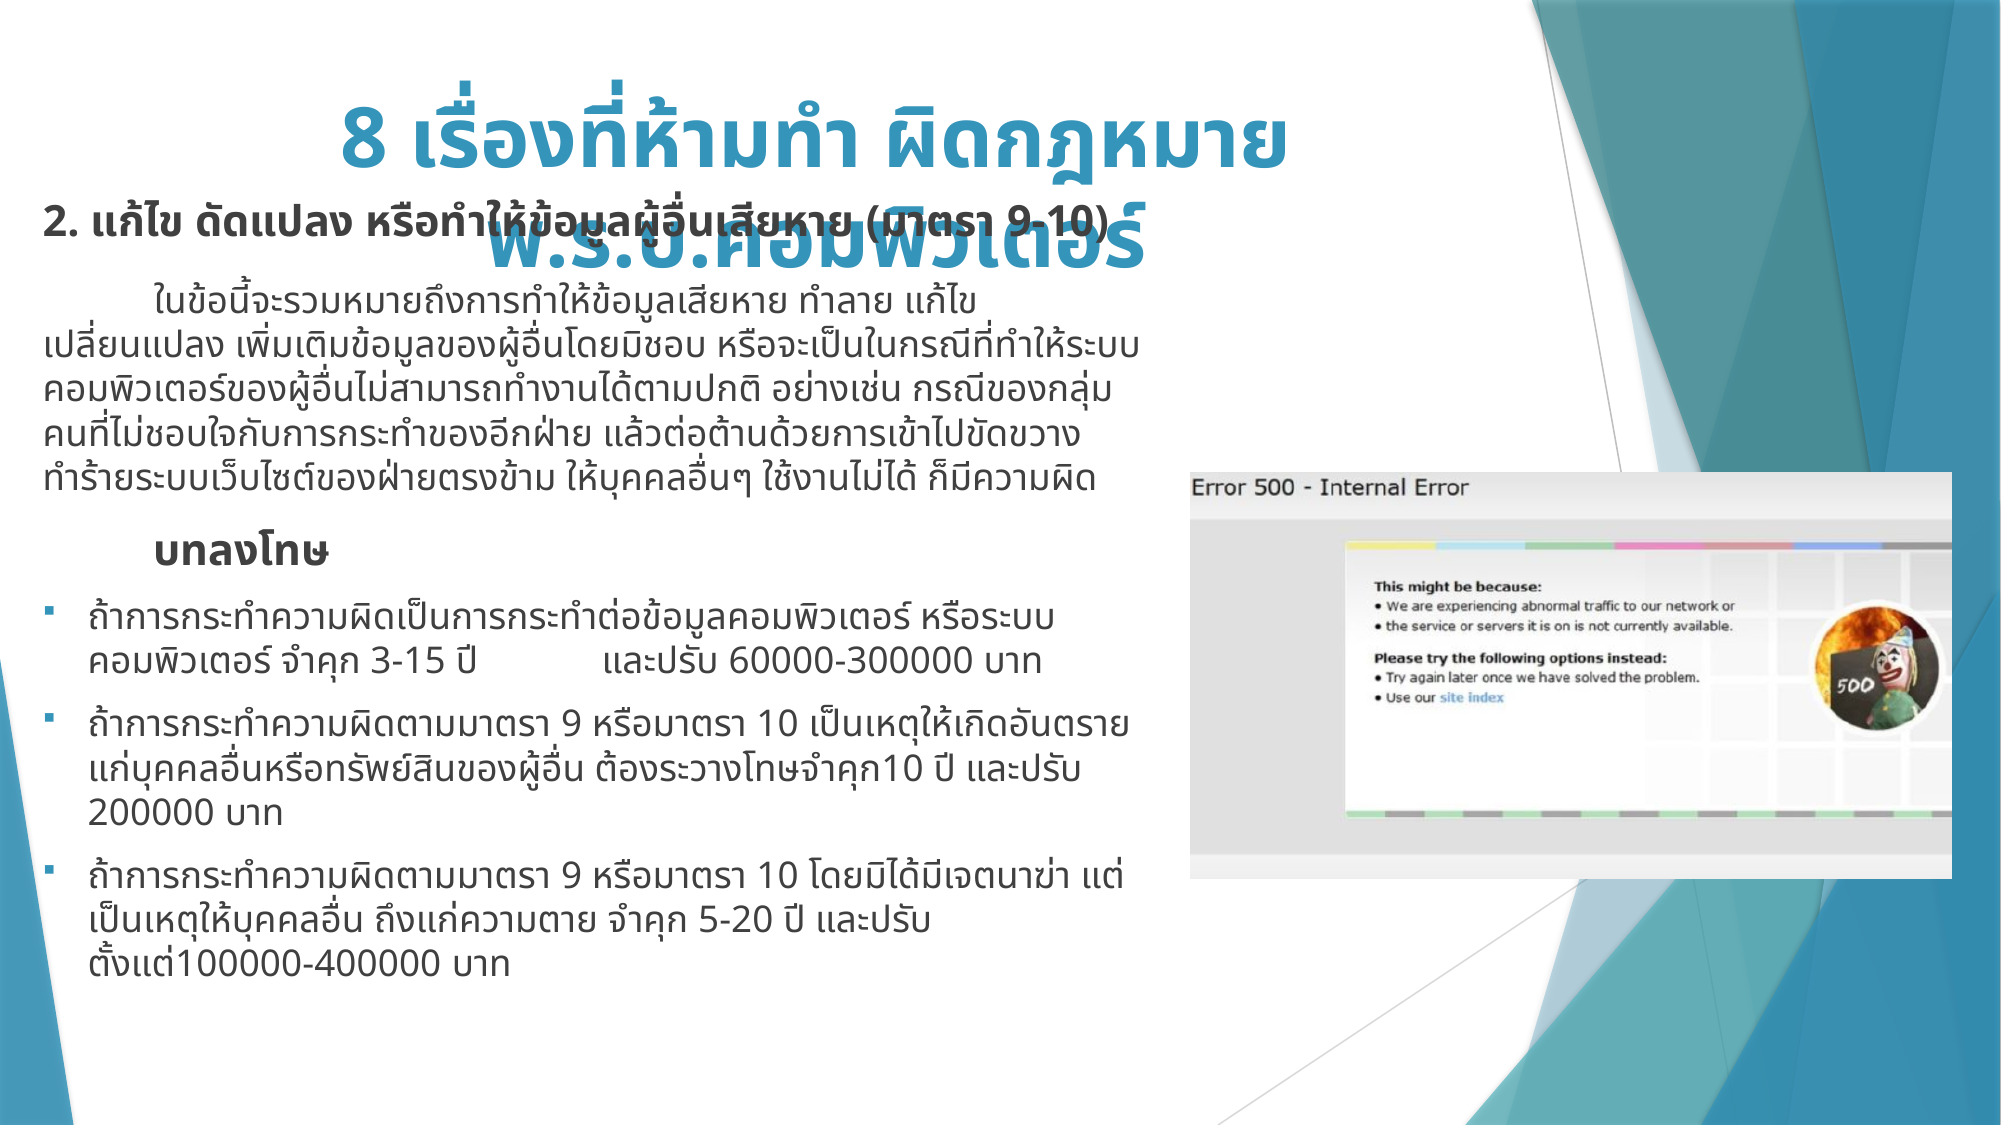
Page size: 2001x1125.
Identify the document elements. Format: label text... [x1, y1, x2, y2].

picture [1190, 472, 1952, 880]
list 2. แก้ไข ดัดแปลง หรือทำให้ข้อมูลผู้อื่นเสียหาย (มาตรา 9-10) ในข้อนี้จะรวมหมายถึงการทำให้ข้อมูลเสียหาย ทำลาย แก้ไข เปลี่ยนแปลง เพิ่มเติมข้อมูลของผู้อื่นโดยมิชอบ หรือจะเป็นในกรณีที่ทำให้ระบบคอมพิวเตอร์ของผู้อื่นไม่สามารถทำงานได้ตามปกติ อย่างเช่น กรณีของกลุ่มคนที่ไม่ชอบใจกับการกระทำของอีกฝ่าย แล้วต่อต้านด้วยการเข้าไปขัดขวาง ทำร้ายระบบเว็บไซต์ของฝ่ายตรงข้าม ให้บุคคลอื่นๆ ใช้งานไม่ได้ ก็มีความผิด บทลงโทษ ถ้าการกระทําความผิดเป็นการกระทําต่อข้อมูลคอมพิวเตอร์ หรือระบบคอมพิวเตอร์ จําคุก 3-15 ปี และปรับ 60000-300000 บาท ถ้าการกระทําความผิดตามมาตรา 9 หรือมาตรา 10 เป็นเหตุให้เกิดอันตราย แก่บุคคลอื่นหรือทรัพย์สินของผู้อื่น ต้องระวางโทษจําคุก10 ปี และปรับ 200000 บาท ถ้าการกระทําความผิดตามมาตรา 9 หรือมาตรา 10 โดยมิได้มีเจตนาฆ่า แต่เป็นเหตุให้บุคคลอื่น ถึงแก่ความตาย จําคุก 5-20 ปี และปรับตั้งแต่100000-400000 บาท [27, 186, 1159, 1059]
title 8 เรื่องที่ห้ามทำ ผิดกฎหมาย พ.ร.บ.คอมพิวเตอร์ [111, 76, 1522, 293]
